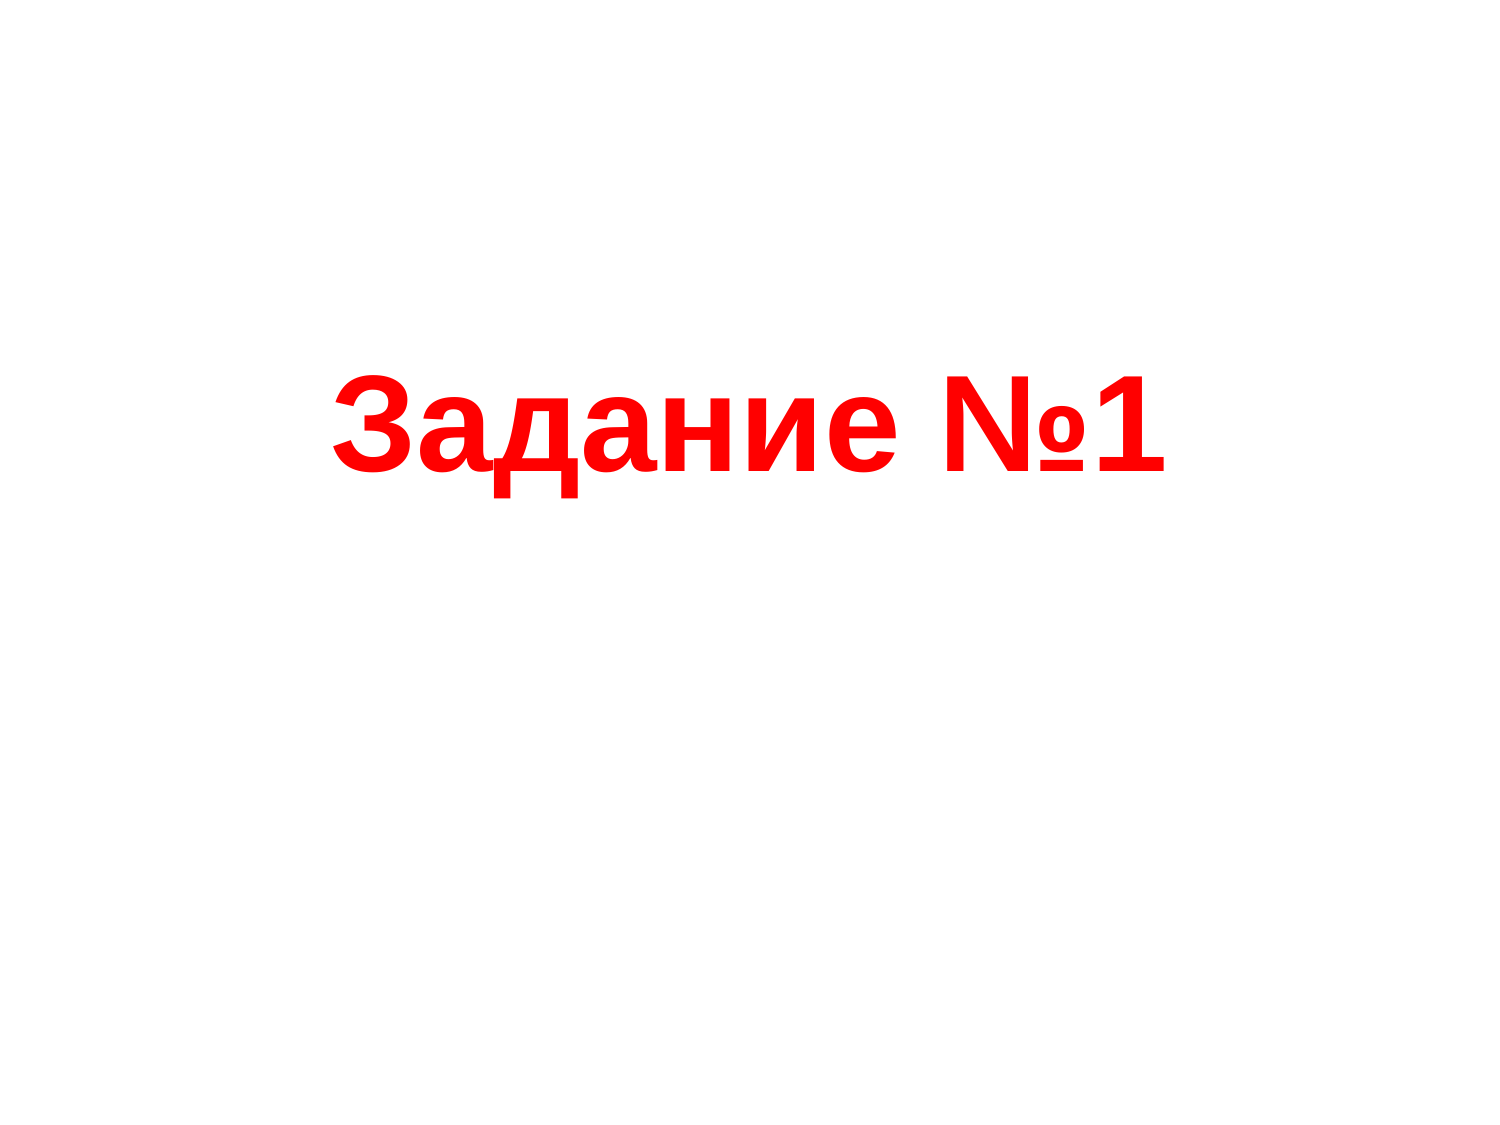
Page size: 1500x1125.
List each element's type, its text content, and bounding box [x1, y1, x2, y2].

title Задание №1 [75, 164, 1425, 668]
